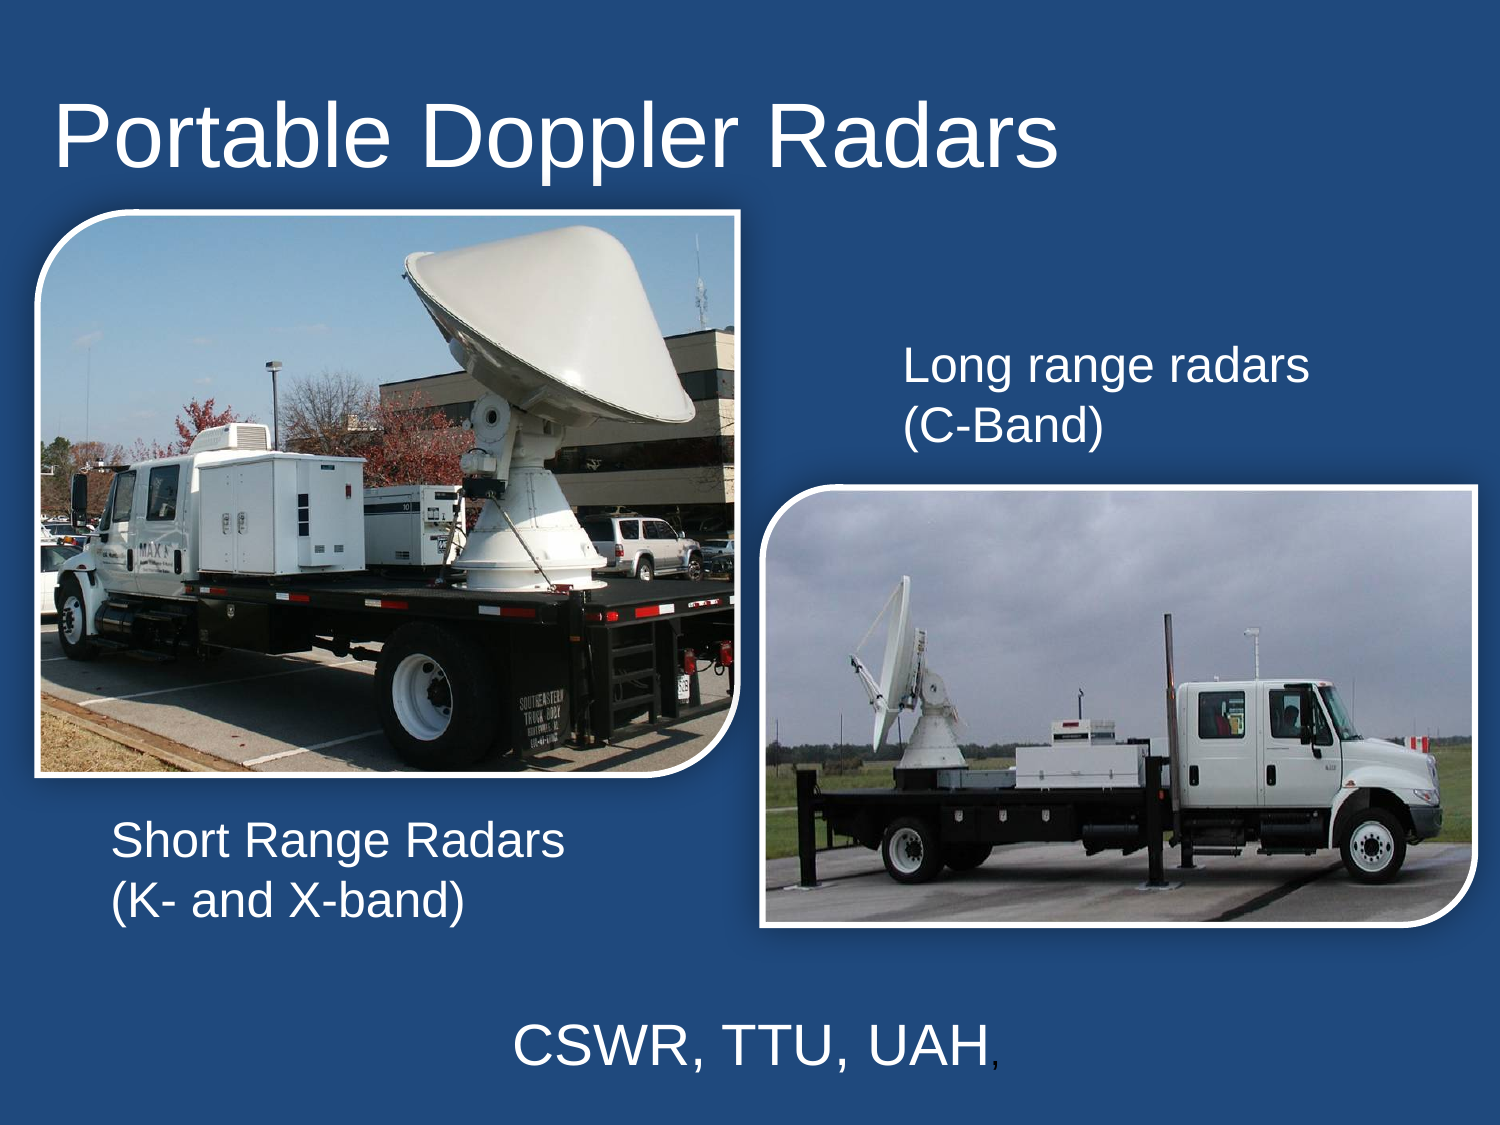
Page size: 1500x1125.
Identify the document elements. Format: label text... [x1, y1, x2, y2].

text_box CSWR, TTU, UAH, [497, 999, 1026, 1125]
title Portable Doppler Radars [37, 37, 1201, 226]
picture [37, 212, 738, 776]
text_box Short Range Radars (K- and X-band) [95, 799, 595, 935]
picture [762, 487, 1476, 926]
text_box Long range radars (C-Band) [887, 324, 1450, 485]
